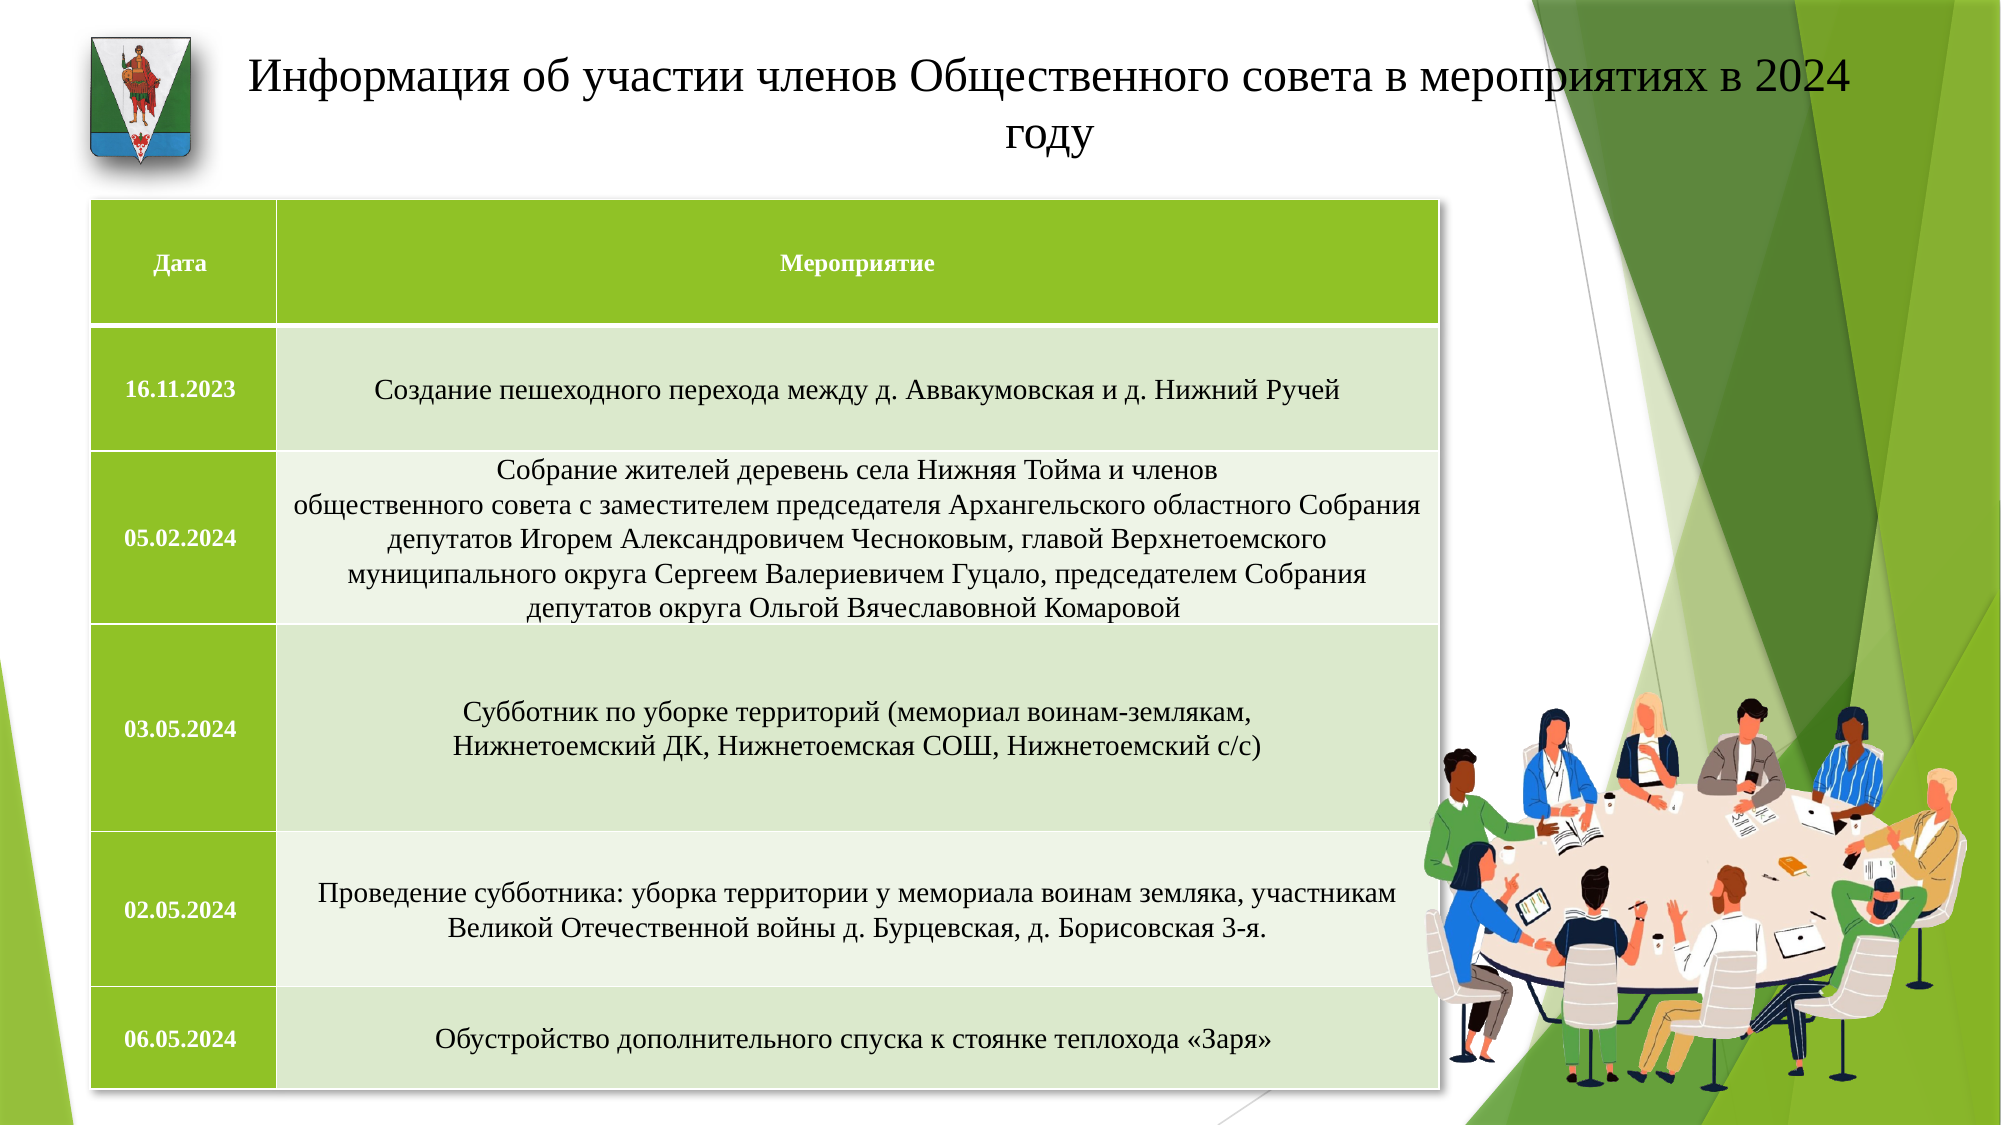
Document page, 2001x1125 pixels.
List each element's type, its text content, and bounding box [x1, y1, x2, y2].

table_cell 02.05.2024 [91, 832, 276, 986]
table_cell Обустройство дополнительного спуска к стоянке теплохода «Заря» [277, 987, 1402, 1088]
picture [89, 37, 192, 166]
table_cell 16.11.2023 [91, 328, 276, 450]
table_cell Субботник по уборке территорий (мемориал воинам-землякам, Нижнетоемский ДК, Нижнетоемская СОШ, Нижнетоемский с/с) [277, 625, 1438, 831]
table_cell Собрание жителей деревень села Нижняя Тойма и членов общественного совета с заместителем председателя Архангельского областного Собрания депутатов Игорем Александровичем Чесноковым, главой Верхнетоемского муниципального округа Сергеем Валериевичем Гуцало, председателем Собрания депутатов округа Ольгой Вячеславовной Комаровой [277, 452, 1438, 623]
table_cell Проведение субботника: уборка территории у мемориала воинам земляка, участникам Великой Отечественной войны д. Бурцевская, д. Борисовская 3-я. [277, 832, 1402, 986]
table_cell 05.02.2024 [91, 452, 276, 623]
table_cell Создание пешеходного перехода между д. Аввакумовская и д. Нижний Ручей [277, 328, 1438, 450]
picture [1407, 674, 2000, 1125]
text_box Информация об участии членов Общественного совета в мероприятиях в 2024 году [201, 36, 1910, 167]
table_header Мероприятие [277, 200, 1438, 323]
table_cell 03.05.2024 [91, 625, 276, 831]
table_header Дата [91, 200, 276, 323]
table_cell 06.05.2024 [91, 987, 276, 1088]
